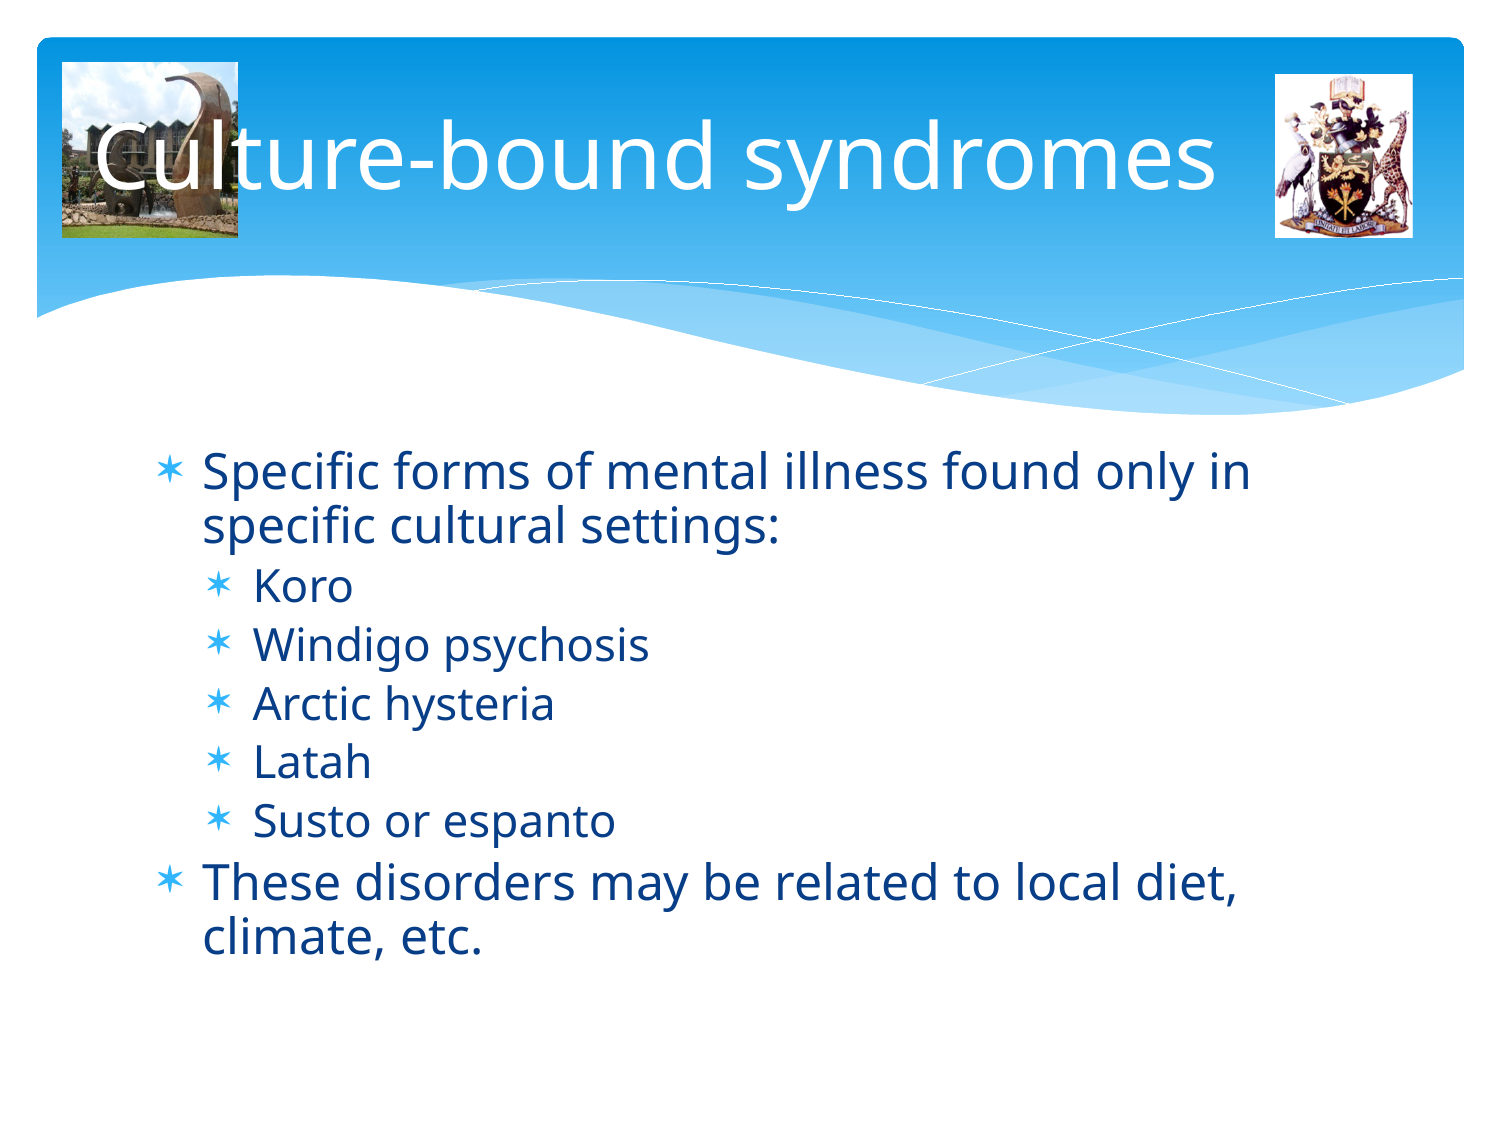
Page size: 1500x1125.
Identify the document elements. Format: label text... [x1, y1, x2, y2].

list Specific forms of mental illness found only in specific cultural settings: Koro Windigo psychosis Arctic hysteria Latah Susto or espanto These disorders may be related to local diet, climate, etc. [142, 438, 1359, 1006]
title Culture-bound syndromes [37, 49, 1276, 256]
picture [1276, 75, 1413, 238]
